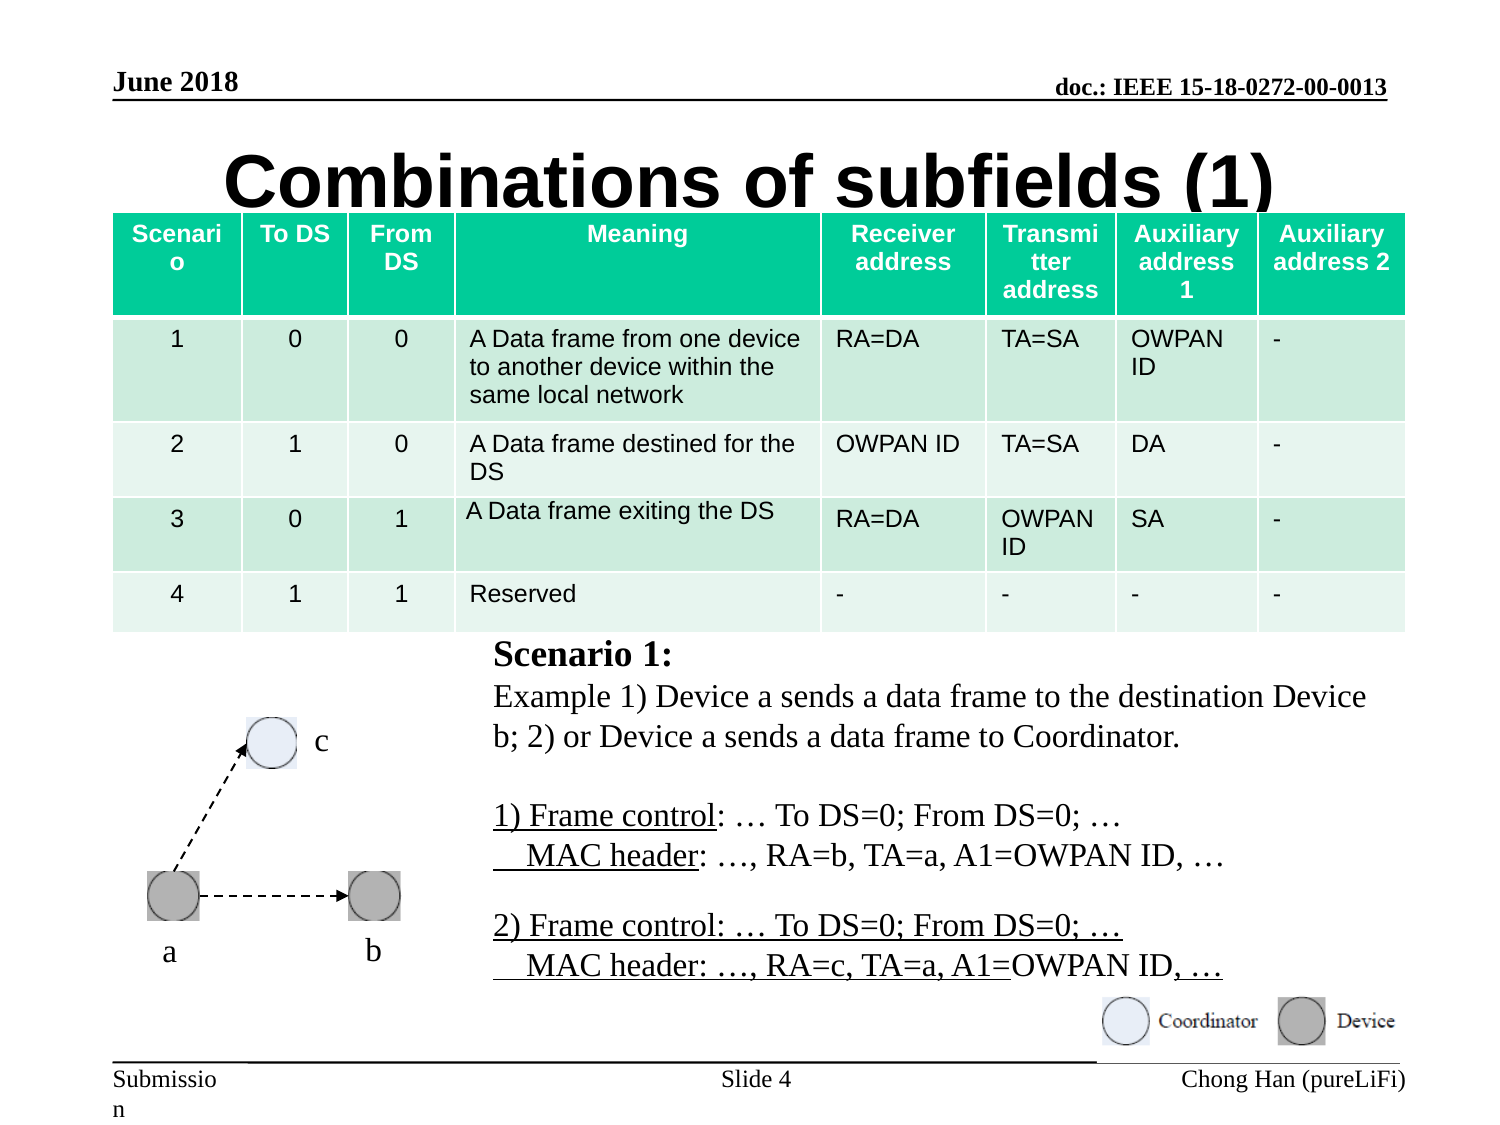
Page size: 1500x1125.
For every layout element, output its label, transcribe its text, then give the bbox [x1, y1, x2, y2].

table_cell TA=SA [987, 423, 1115, 496]
picture [147, 871, 201, 921]
slide_number Slide 4 [712, 1061, 800, 1093]
table_header Scenario [113, 213, 241, 315]
table_cell - [1259, 573, 1405, 632]
table_cell 0 [243, 320, 347, 421]
table_cell 3 [113, 498, 241, 571]
table_cell 1 [349, 573, 454, 632]
table_cell A Data frame exiting the DS [456, 498, 820, 571]
table_cell - [1259, 320, 1405, 421]
table_cell 0 [349, 423, 454, 496]
table_cell Reserved [456, 573, 820, 632]
table_header From DS [349, 213, 454, 315]
table_header Meaning [456, 213, 820, 315]
table_cell - [1117, 573, 1257, 632]
text_box Combinations of subfields (1) [0, 125, 1500, 252]
text_box Scenario 1: Example 1) Device a sends a data frame to the destination Device b; 2) or Device a sends a data frame to Coordinator. 1) Frame control: … To DS=0; From DS=0; … MAC header: …, RA=b, TA=a, A1=OWPAN ID, … 2) Frame control: … To DS=0; From DS=0; … MAC header: …, RA=c, TA=a, A1=OWPAN ID, … [478, 634, 1407, 1021]
table_cell OWPAN ID [987, 498, 1115, 571]
picture [246, 717, 298, 770]
table_cell A Data frame destined for the DS [456, 423, 820, 496]
table_cell 2 [113, 423, 241, 496]
text_box c [299, 710, 353, 766]
table_header Transmitter address [987, 213, 1115, 315]
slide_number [112, 61, 376, 98]
table_cell 1 [243, 423, 347, 496]
table_cell RA=DA [822, 320, 985, 421]
table_cell DA [1117, 423, 1257, 496]
table_cell TA=SA [987, 320, 1115, 421]
table_cell - [822, 573, 985, 632]
table_cell - [1259, 498, 1405, 571]
footer Chong Han (pureLiFi) [893, 1061, 1407, 1093]
table_header Auxiliary address 2 [1259, 213, 1405, 315]
table_cell 1 [243, 573, 347, 632]
table_cell 1 [113, 320, 241, 421]
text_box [173, 743, 247, 872]
table_cell 0 [243, 498, 347, 571]
table_header To DS [243, 213, 347, 315]
picture [348, 871, 402, 921]
table_cell 0 [349, 320, 454, 421]
table_cell - [987, 573, 1115, 632]
table_cell 4 [113, 573, 241, 632]
picture [1096, 976, 1407, 1063]
table_header Receiver address [822, 213, 985, 315]
table_cell SA [1117, 498, 1257, 571]
table_cell A Data frame from one device to another device within the same local network [456, 320, 820, 421]
table_cell 1 [349, 498, 454, 571]
table_cell OWPAN ID [822, 423, 985, 496]
table_cell RA=DA [822, 498, 985, 571]
text_box a [147, 927, 201, 977]
table_header Auxiliary address 1 [1117, 213, 1257, 315]
text_box b [350, 925, 404, 976]
table_cell OWPAN ID [1117, 320, 1257, 421]
table_cell - [1259, 423, 1405, 496]
